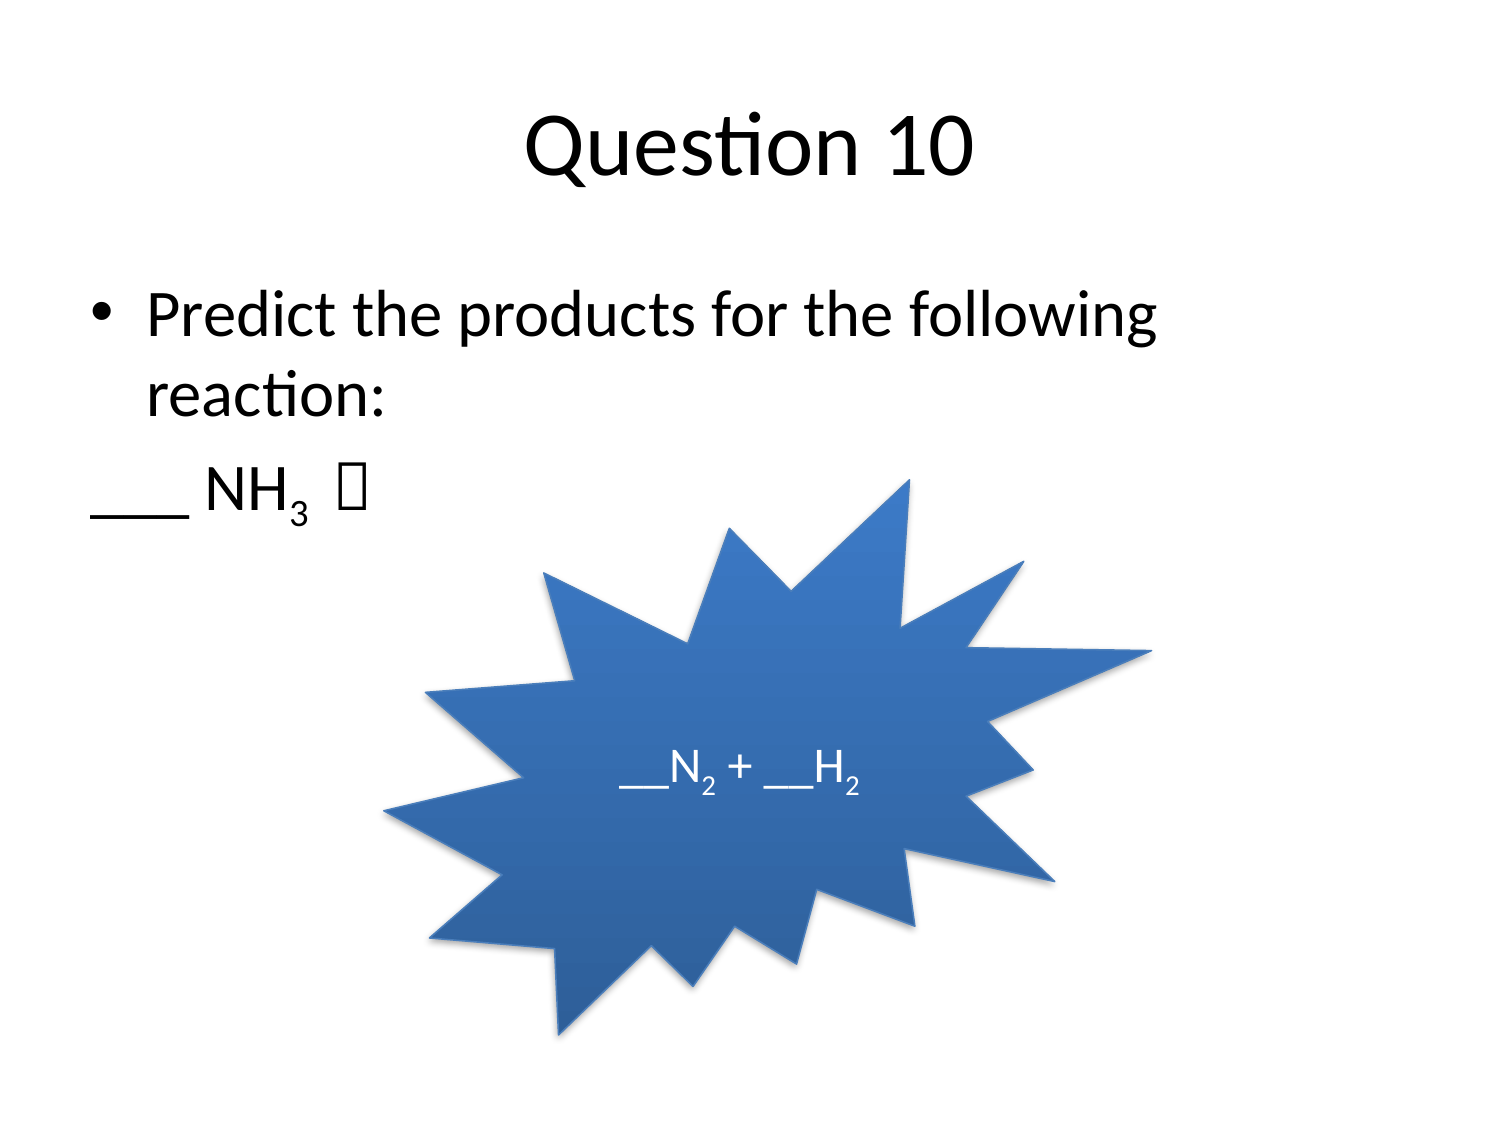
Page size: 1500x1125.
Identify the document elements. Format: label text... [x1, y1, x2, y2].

text_box __N2 + __H2 [383, 479, 1153, 1036]
title Question 10 [74, 44, 1426, 233]
list Predict the products for the following reaction: ___ NH3  [74, 262, 1426, 1006]
